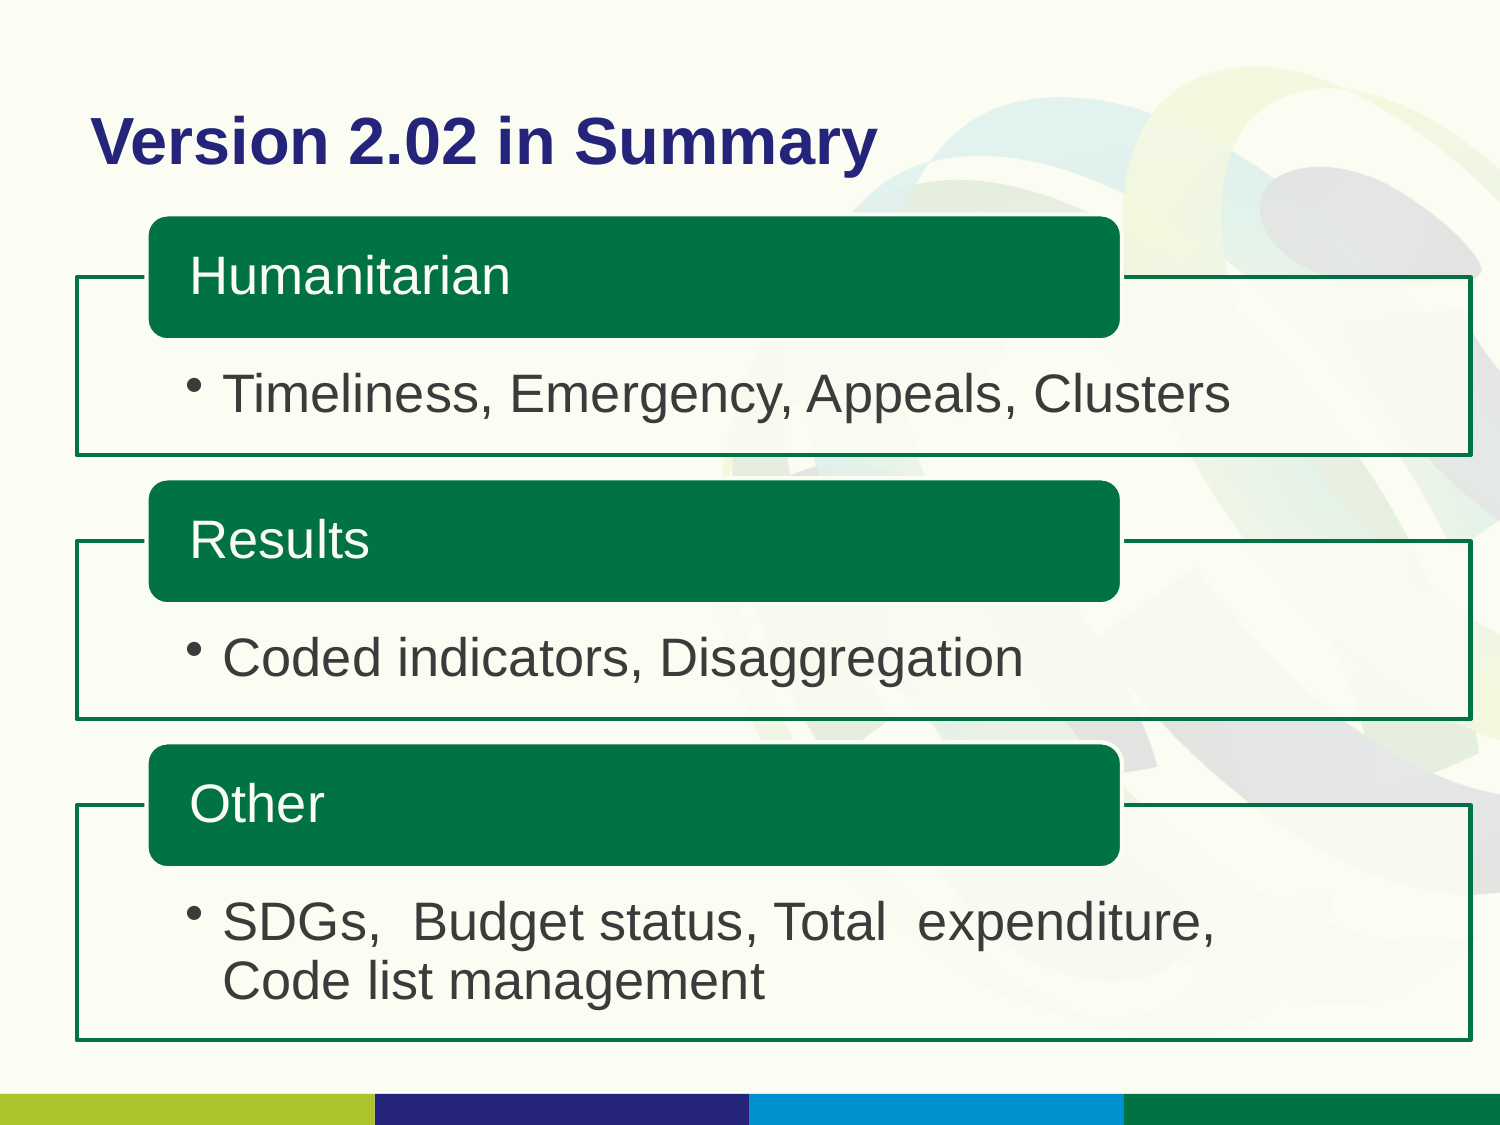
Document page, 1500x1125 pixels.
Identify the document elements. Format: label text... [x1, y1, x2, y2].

title Version 2.02 in Summary [75, 66, 1425, 207]
picture [1425, 66, 1500, 1035]
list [76, 207, 1471, 1048]
